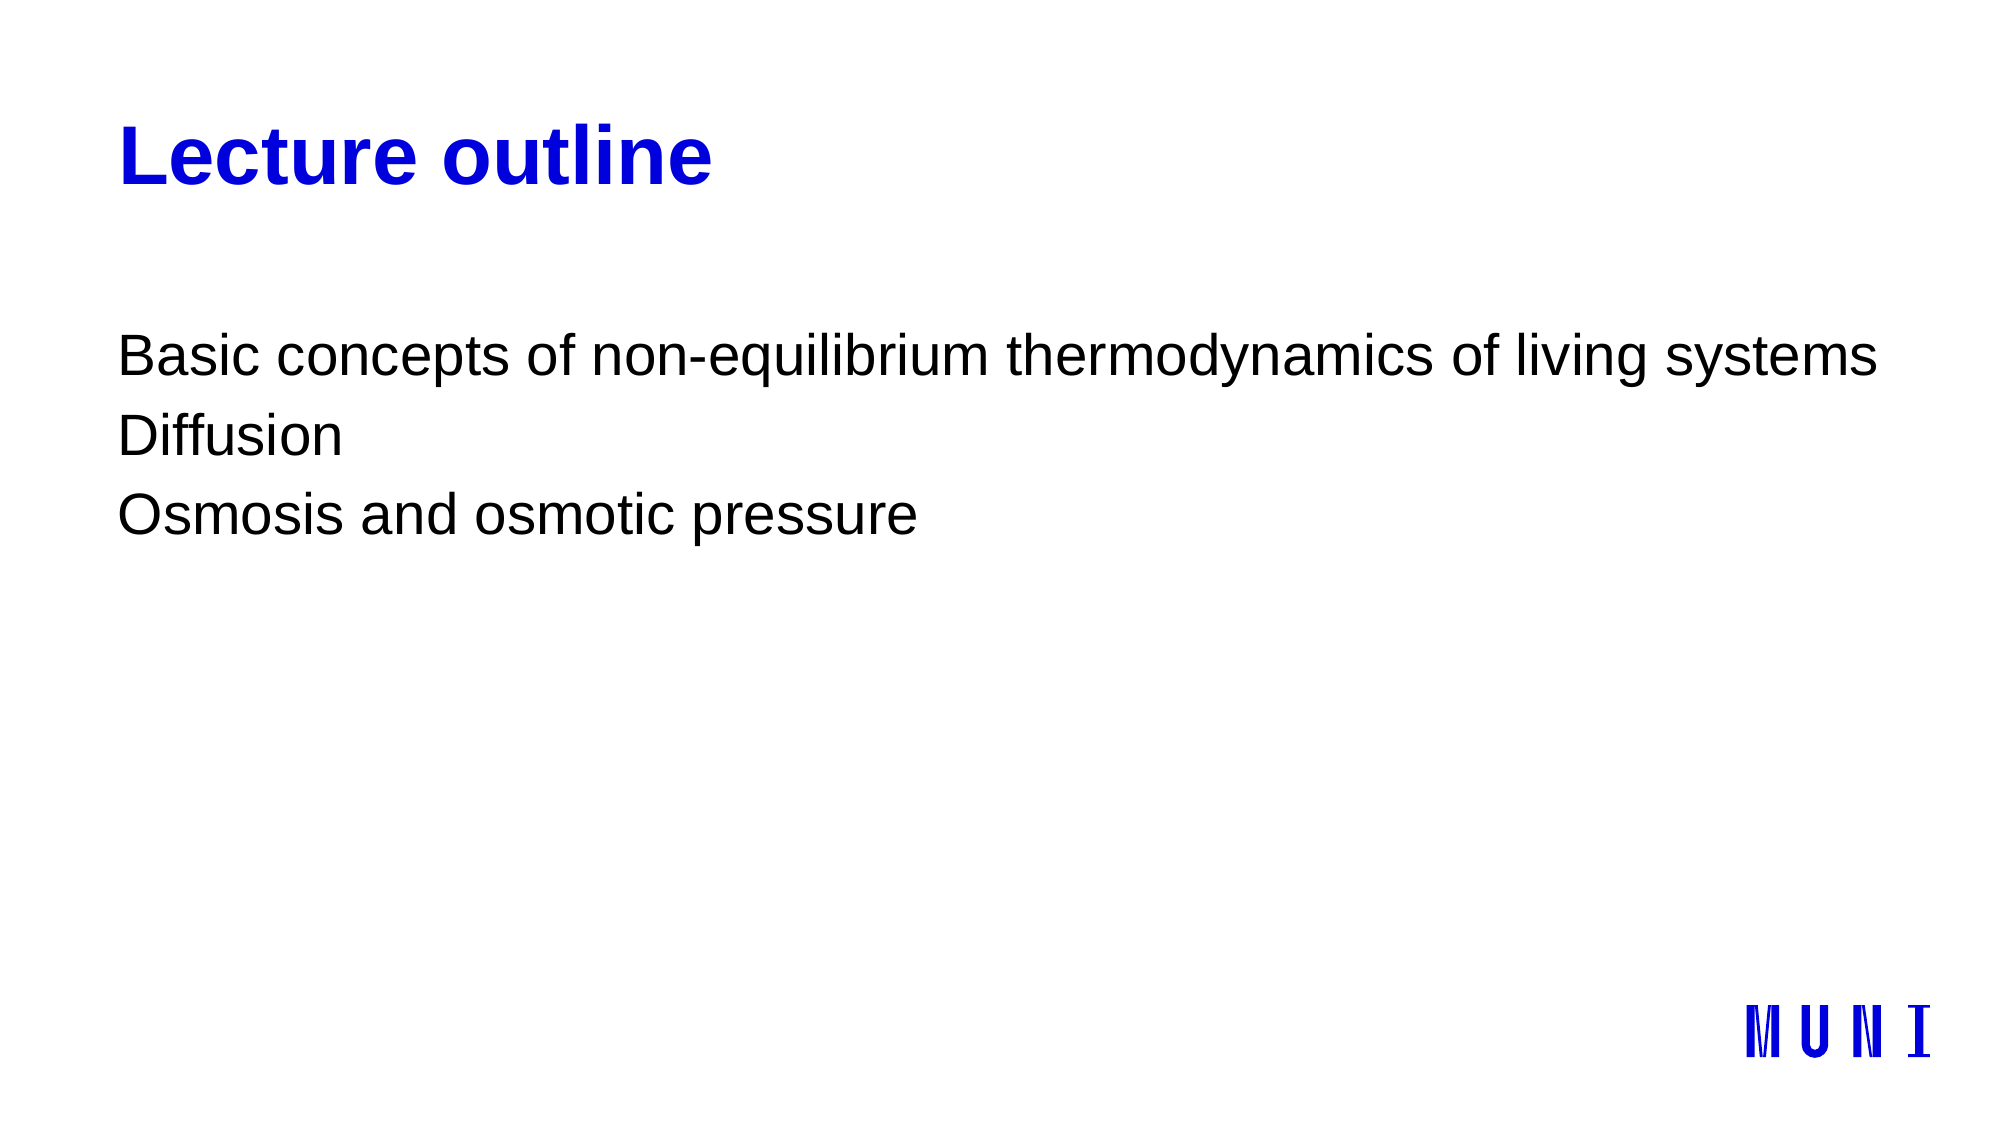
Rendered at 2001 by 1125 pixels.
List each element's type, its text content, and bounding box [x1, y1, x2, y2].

list Basic concepts of non-equilibrium thermodynamics of living systems Diffusion Osmosis and osmotic pressure [117, 307, 1882, 957]
title Lecture outline [118, 118, 1883, 193]
